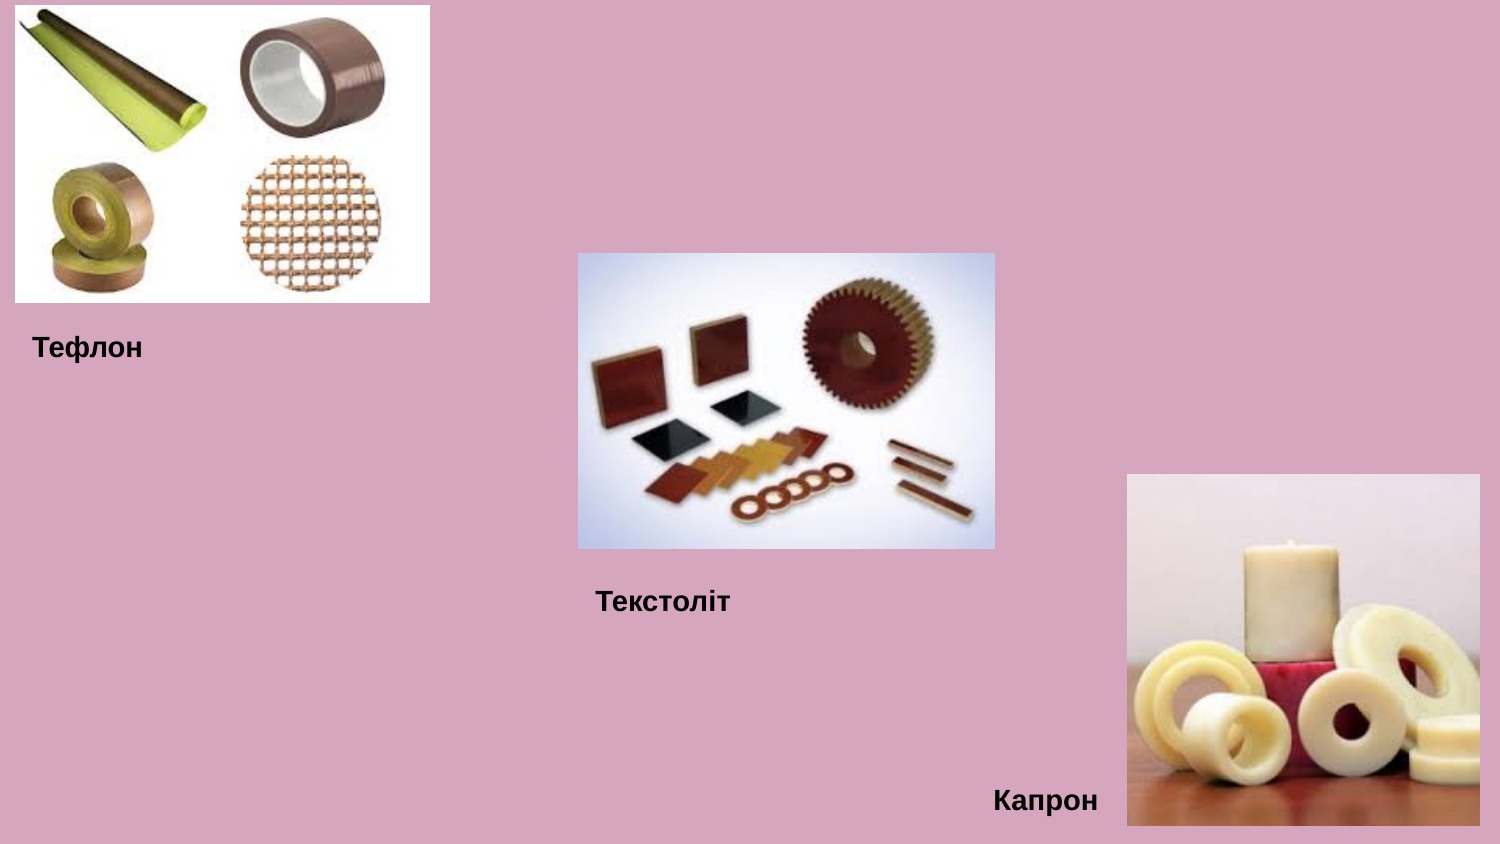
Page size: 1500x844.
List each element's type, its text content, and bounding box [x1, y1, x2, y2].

text_box Капрон [978, 774, 1114, 824]
text_box Тефлон [17, 320, 159, 371]
picture [1127, 474, 1480, 827]
picture [15, 5, 430, 303]
text_box Текстоліт [580, 575, 746, 625]
picture [578, 253, 995, 550]
